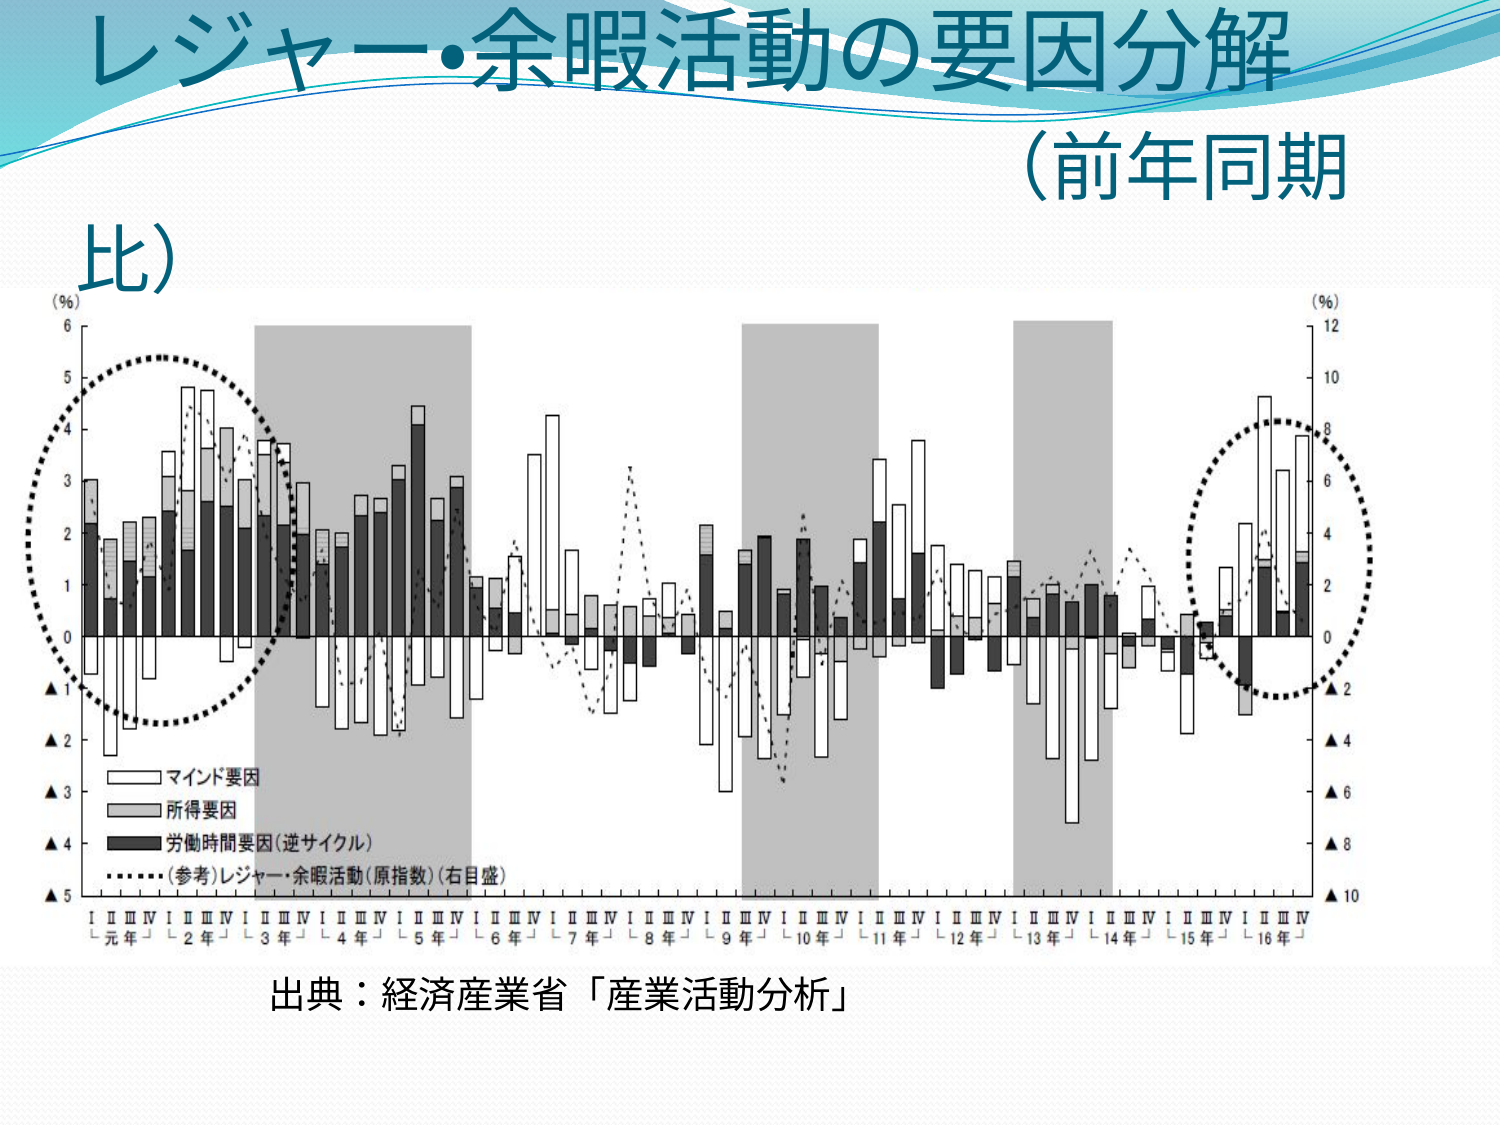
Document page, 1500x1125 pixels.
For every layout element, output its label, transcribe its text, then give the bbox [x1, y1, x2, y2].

title レジャー・余暇活動の要因分解 （前年同期比） [75, 115, 1438, 287]
text_box 出典：経済産業省「産業活動分析」 [253, 977, 1435, 1024]
picture [0, 288, 1493, 965]
